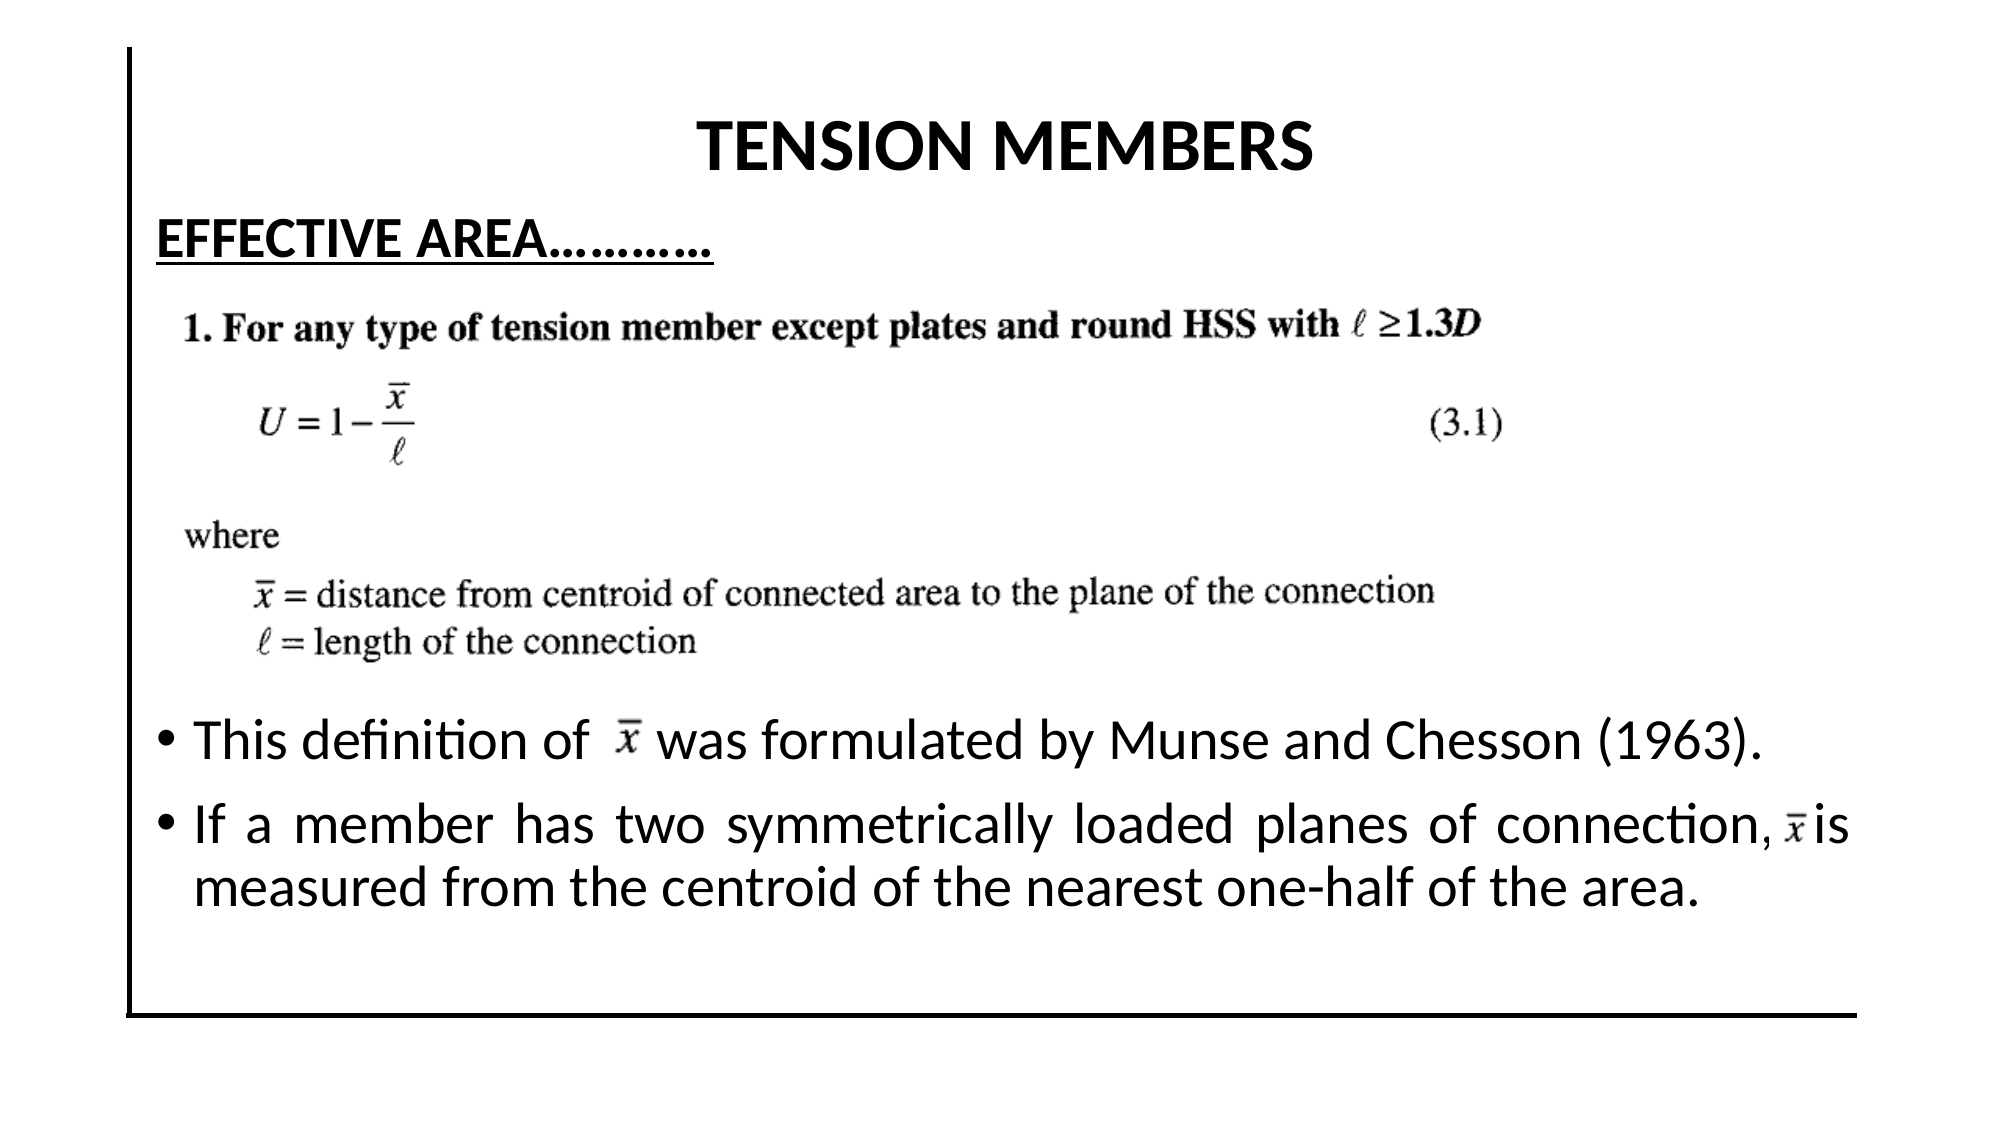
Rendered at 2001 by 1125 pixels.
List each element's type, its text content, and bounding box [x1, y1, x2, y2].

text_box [125, 46, 129, 914]
picture [597, 700, 652, 766]
list TENSION MEMBERS EFFECTIVE AREA………… This definition of was formulated by Munse and Chesson (1963). If a member has two symmetrically loaded planes of connection, is measured from the centroid of the nearest one-half of the area. [140, 22, 1867, 991]
picture [1769, 797, 1815, 853]
picture [149, 279, 1547, 672]
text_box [130, 46, 138, 914]
